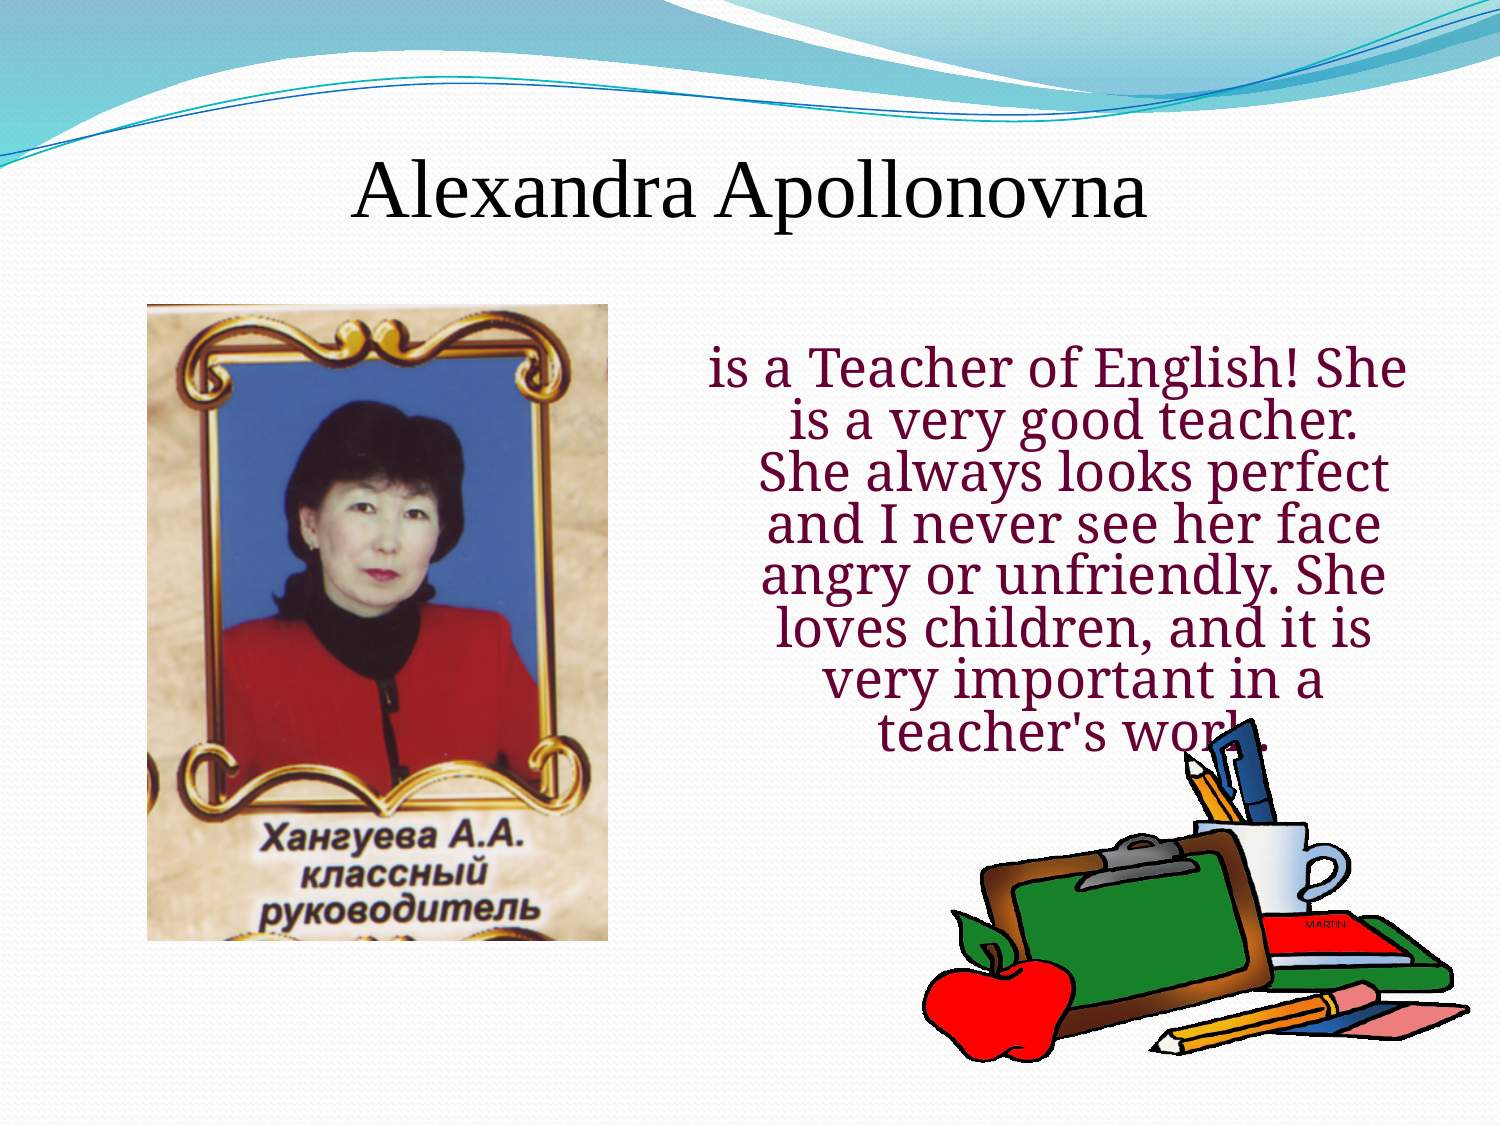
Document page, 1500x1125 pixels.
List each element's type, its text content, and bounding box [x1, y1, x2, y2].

picture [891, 702, 1500, 1093]
picture [147, 304, 609, 941]
list is a Teacher of English! She is a very good teacher. She always looks perfect and I never see her face angry or unfriendly. She loves children, and it is very important in a teacher's work. [679, 262, 1425, 1005]
title Alexandra Apollonovna [75, 115, 1425, 235]
